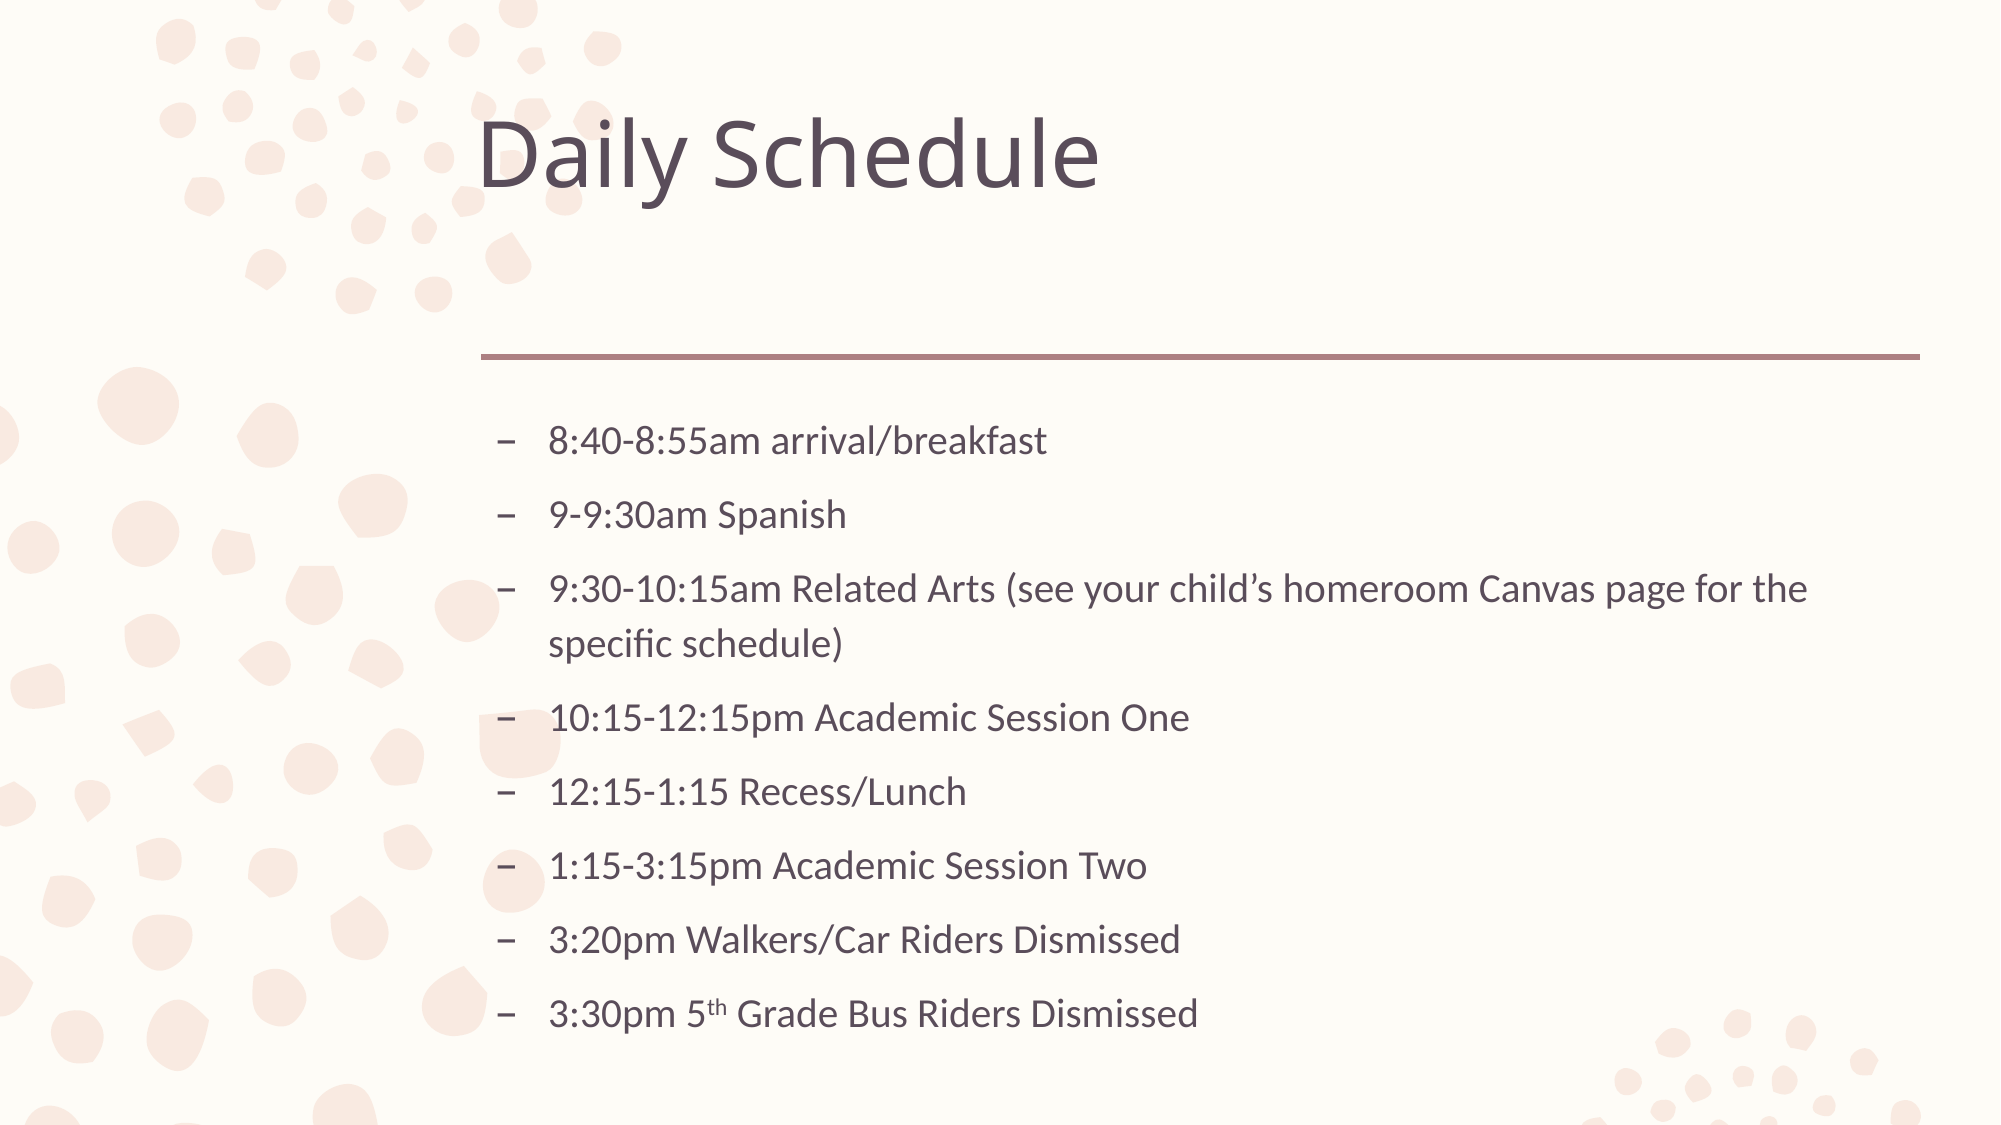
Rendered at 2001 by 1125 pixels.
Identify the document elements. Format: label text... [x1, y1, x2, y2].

list 8:40-8:55am arrival/breakfast 9-9:30am Spanish 9:30-10:15am Related Arts (see your child’s homeroom Canvas page for the specific schedule) 10:15-12:15pm Academic Session One 12:15-1:15 Recess/Lunch 1:15-3:15pm Academic Session Two 3:20pm Walkers/Car Riders Dismissed 3:30pm 5th Grade Bus Riders Dismissed [481, 399, 1920, 1050]
title Daily Schedule [460, 93, 1920, 330]
